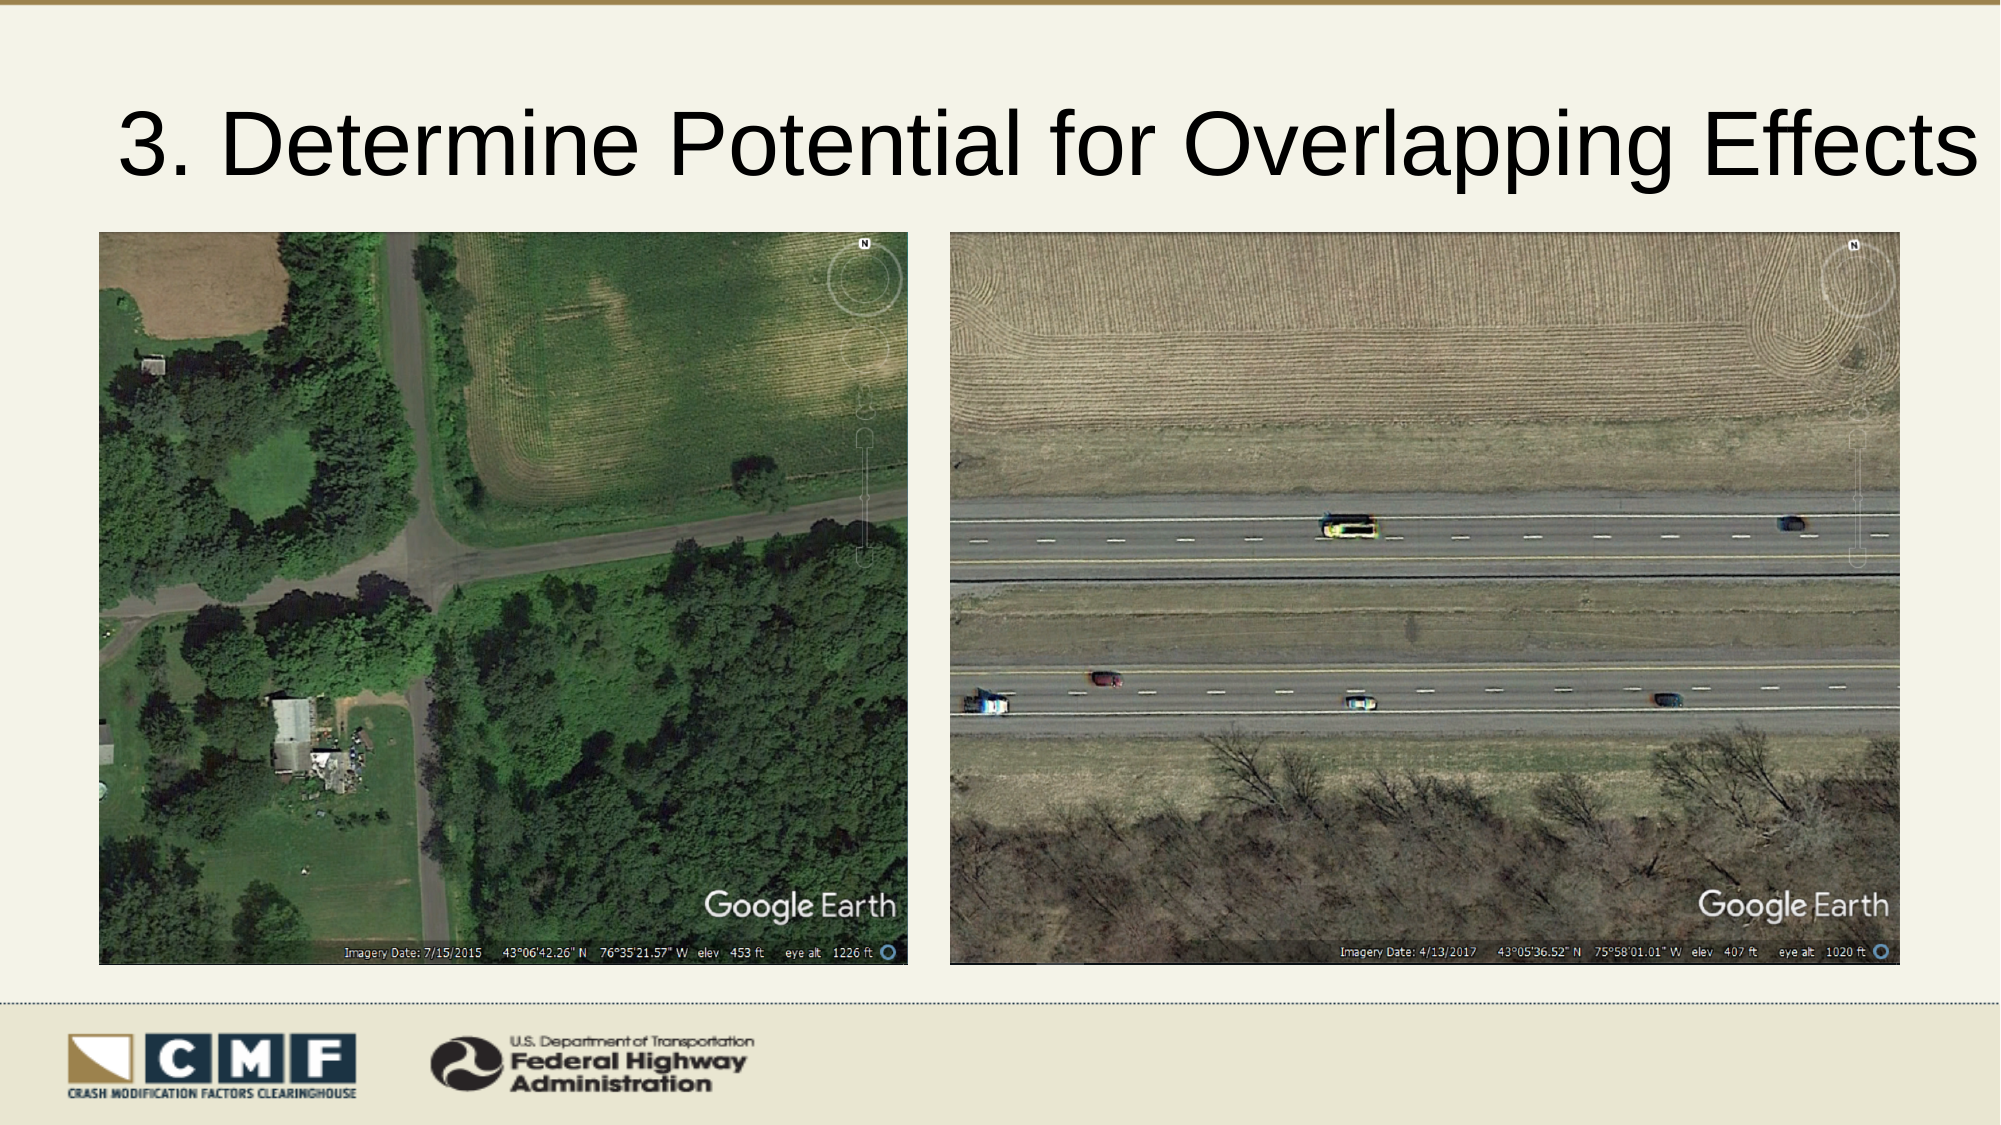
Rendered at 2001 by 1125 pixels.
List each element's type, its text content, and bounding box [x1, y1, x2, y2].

title 3. Determine Potential for Overlapping Effects [99, 45, 2000, 233]
picture [0, 0, 2001, 1125]
